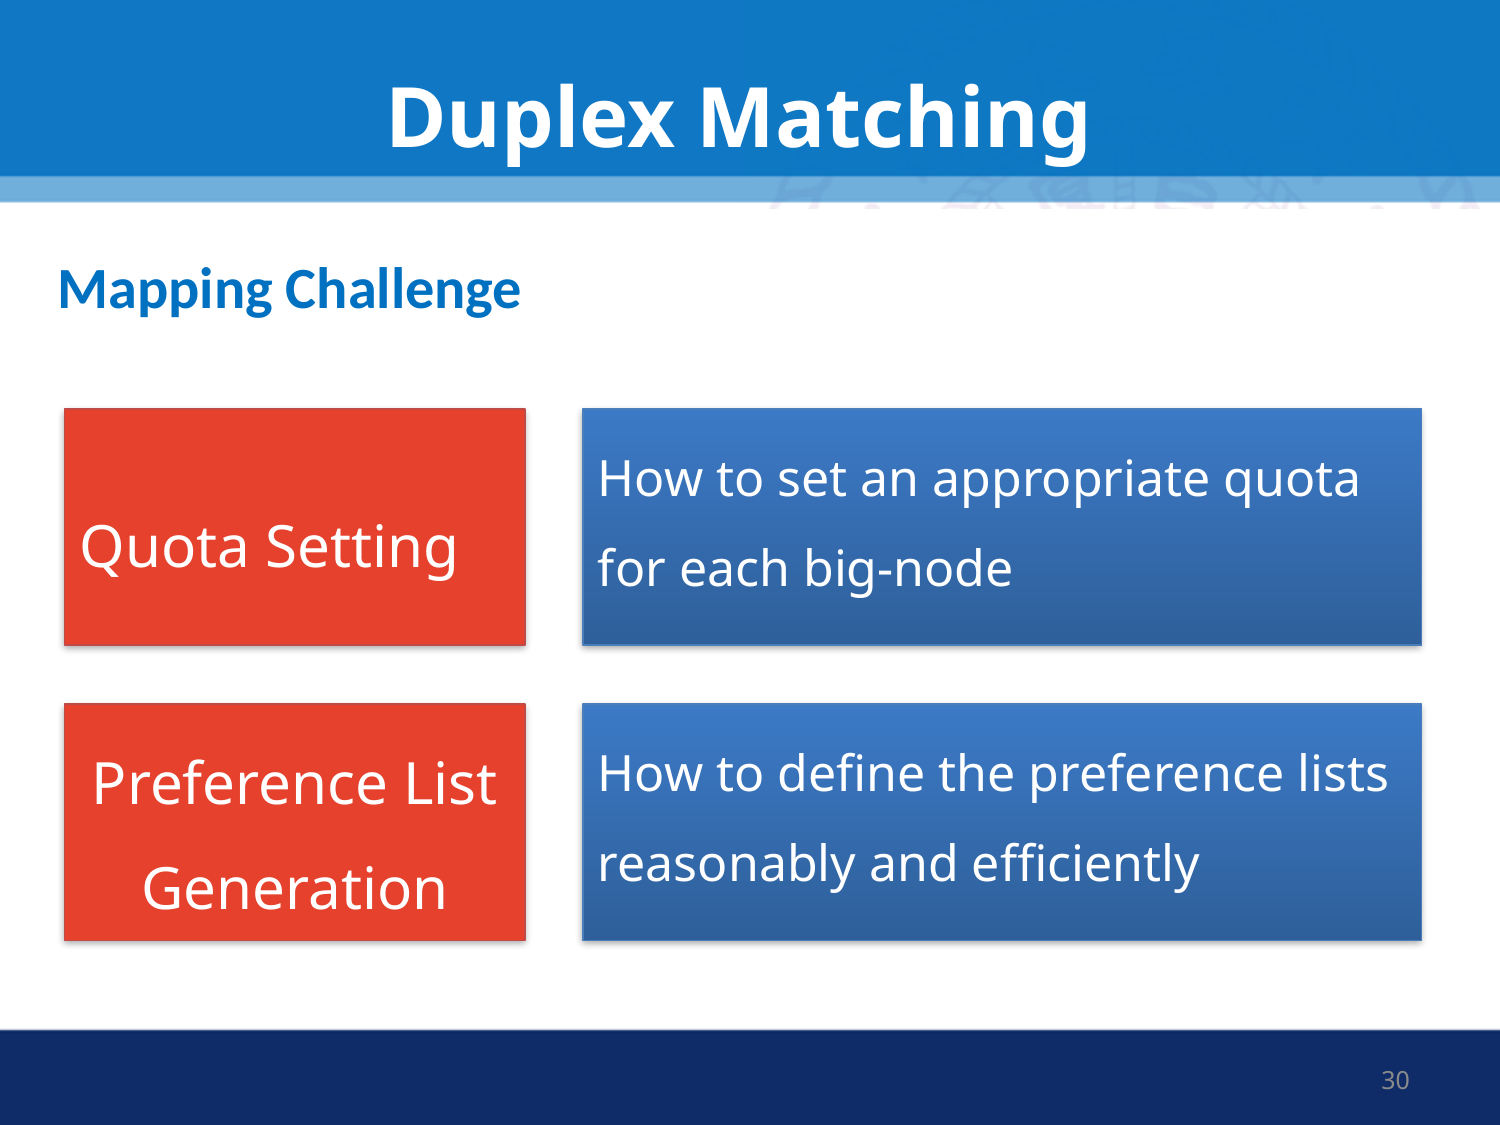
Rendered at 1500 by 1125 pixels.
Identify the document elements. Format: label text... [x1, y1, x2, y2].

text_box How to define the preference lists reasonably and efficiently [582, 703, 1422, 941]
text_box Preference List Generation [64, 703, 526, 941]
picture [0, 0, 1500, 209]
title Duplex Matching [75, 0, 1425, 183]
text_box Mapping Challenge [42, 243, 1425, 328]
picture [0, 742, 1500, 1125]
list How to set an appropriate quota for each big-node [582, 408, 1422, 646]
text_box Quota Setting [64, 408, 526, 646]
slide_number 30 [1074, 1042, 1425, 1103]
